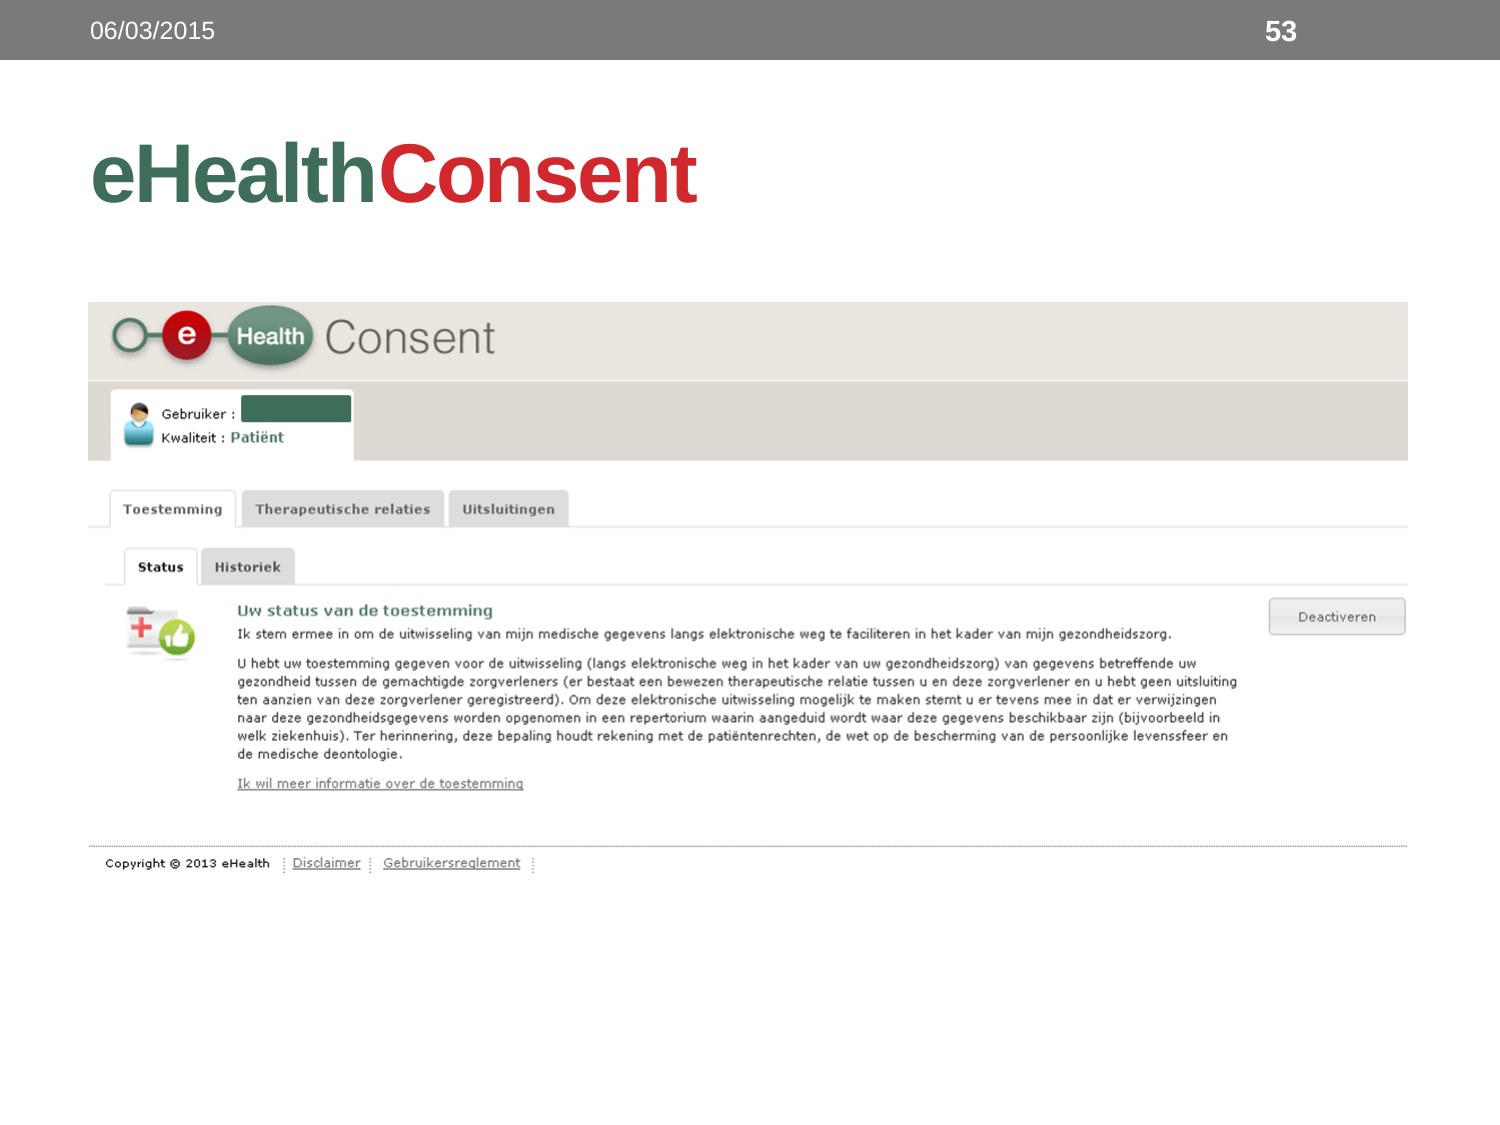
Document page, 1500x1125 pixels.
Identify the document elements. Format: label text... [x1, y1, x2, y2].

picture [88, 302, 1408, 882]
slide_number 53 [1250, 3, 1425, 57]
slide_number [75, 3, 550, 57]
title eHealthConsent [75, 87, 1425, 250]
